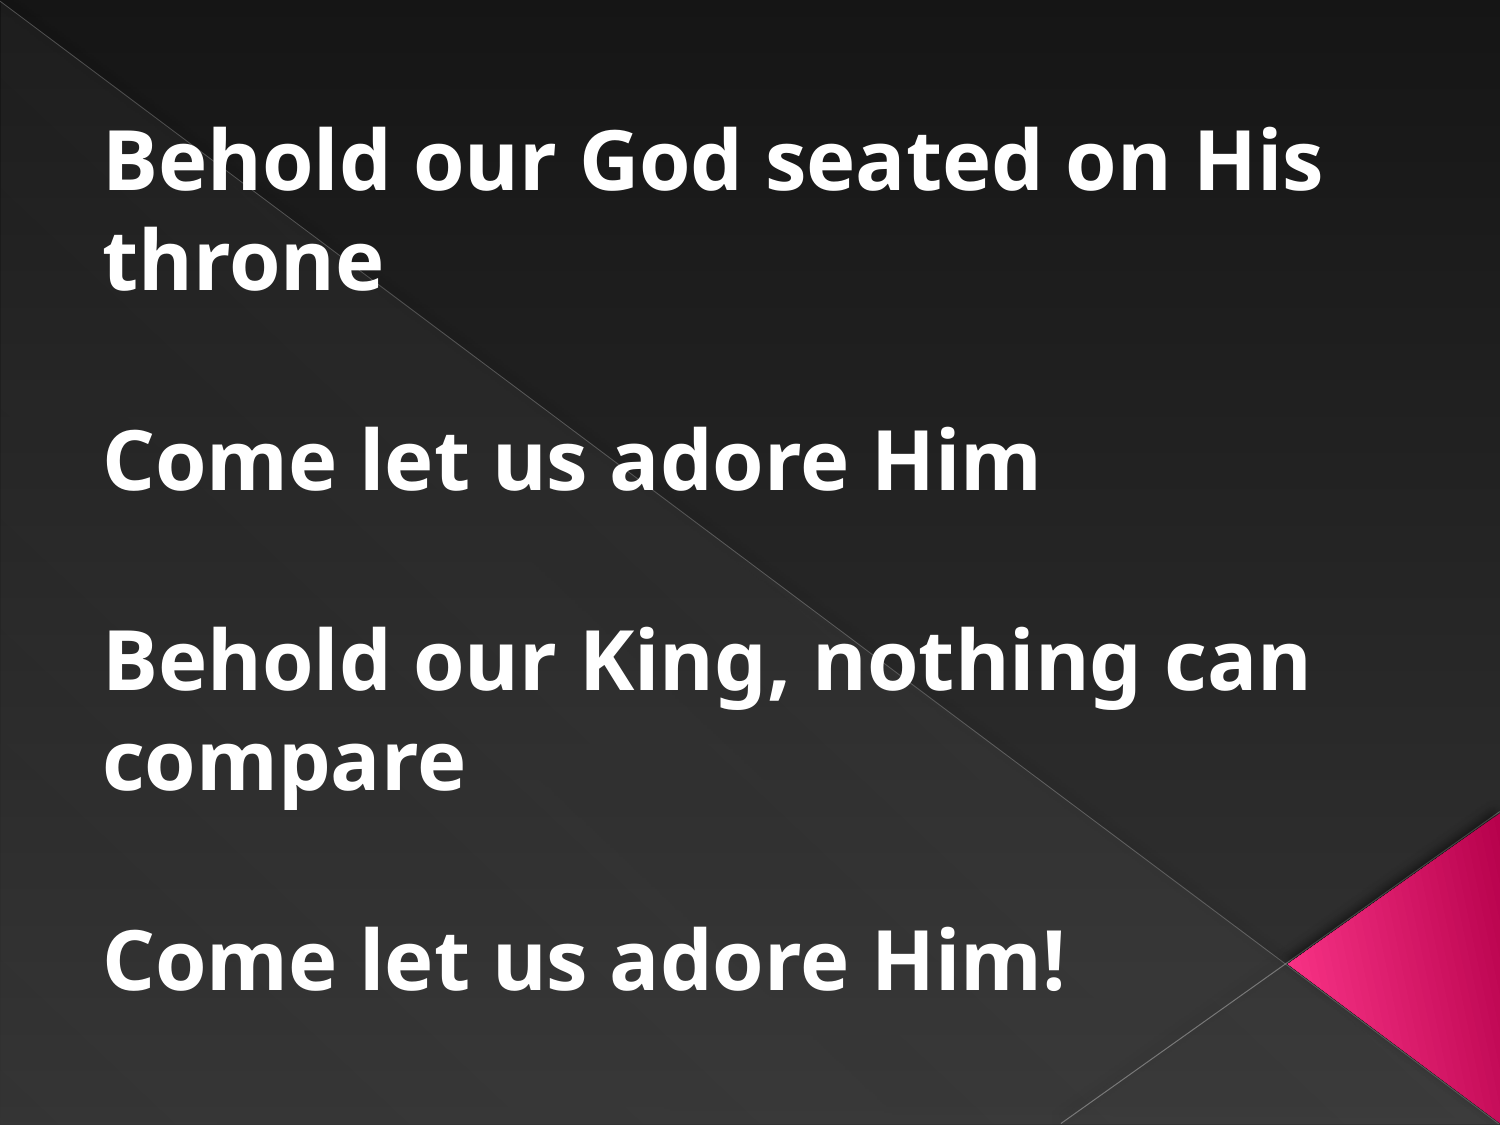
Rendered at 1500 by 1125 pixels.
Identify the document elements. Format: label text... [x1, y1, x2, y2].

text_box Behold our God seated on His throne Come let us adore Him Behold our King, nothing can compare Come let us adore Him! [87, 99, 1500, 1015]
title [37, 24, 1475, 1100]
